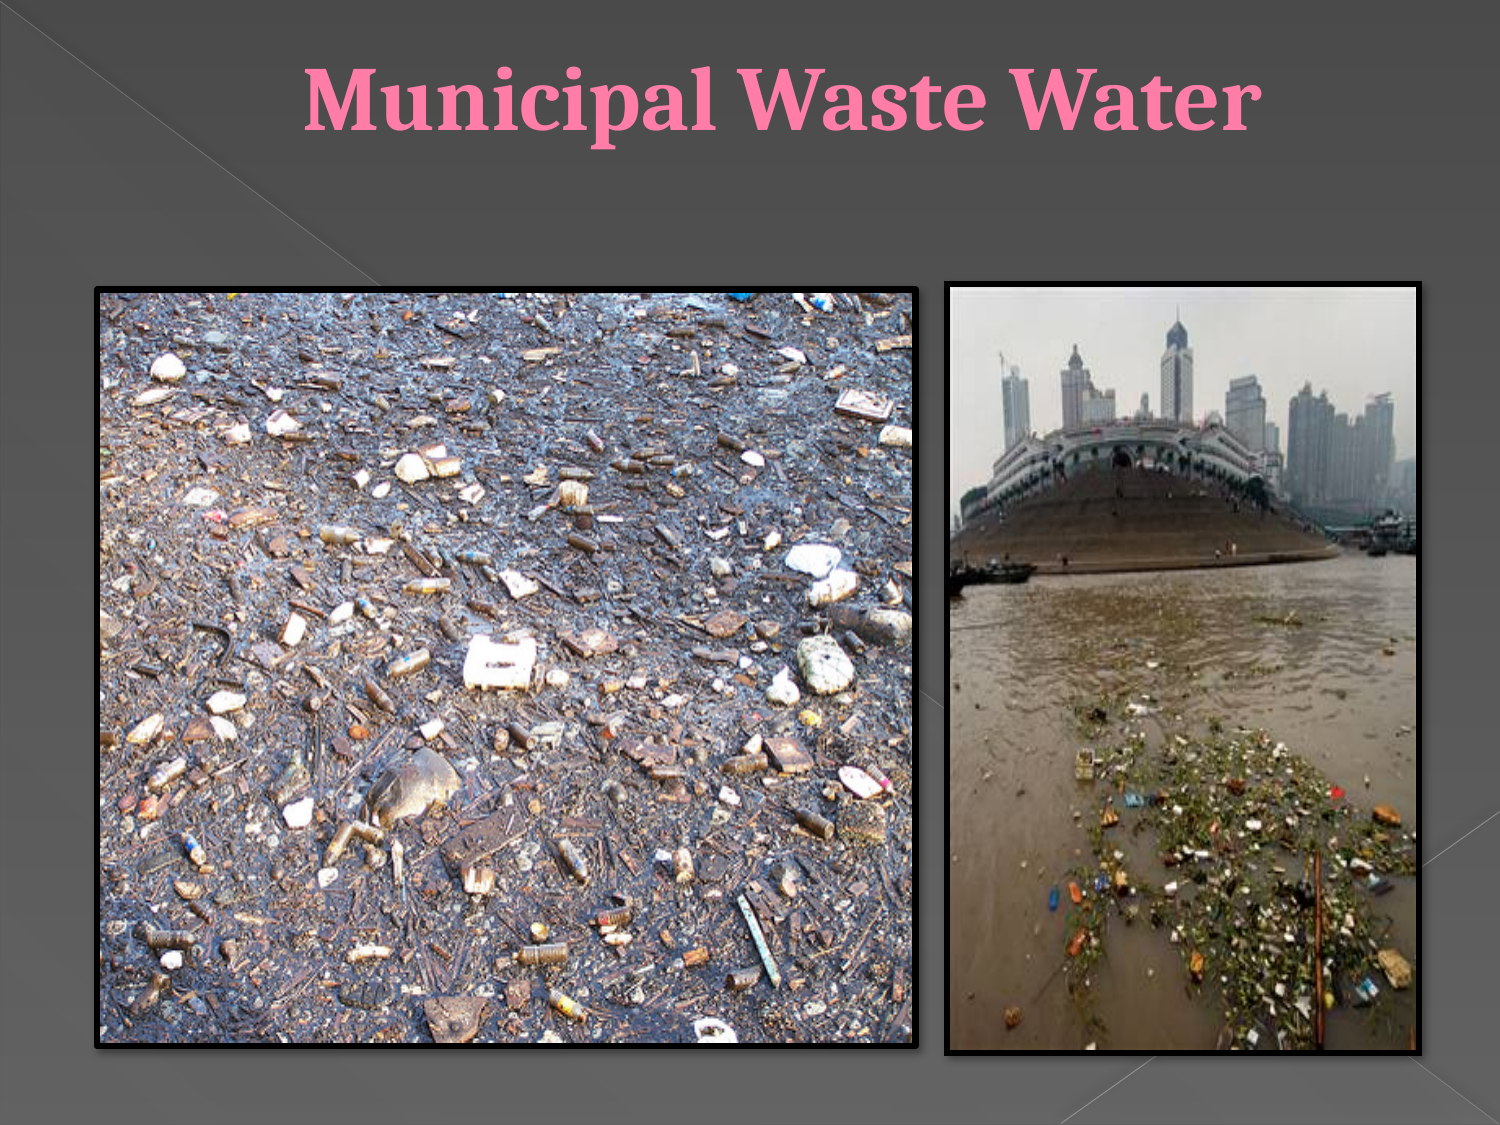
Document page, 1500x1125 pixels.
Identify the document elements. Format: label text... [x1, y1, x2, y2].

title Municipal Waste Water [75, 24, 1500, 163]
picture [949, 287, 1416, 1051]
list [99, 292, 913, 1043]
